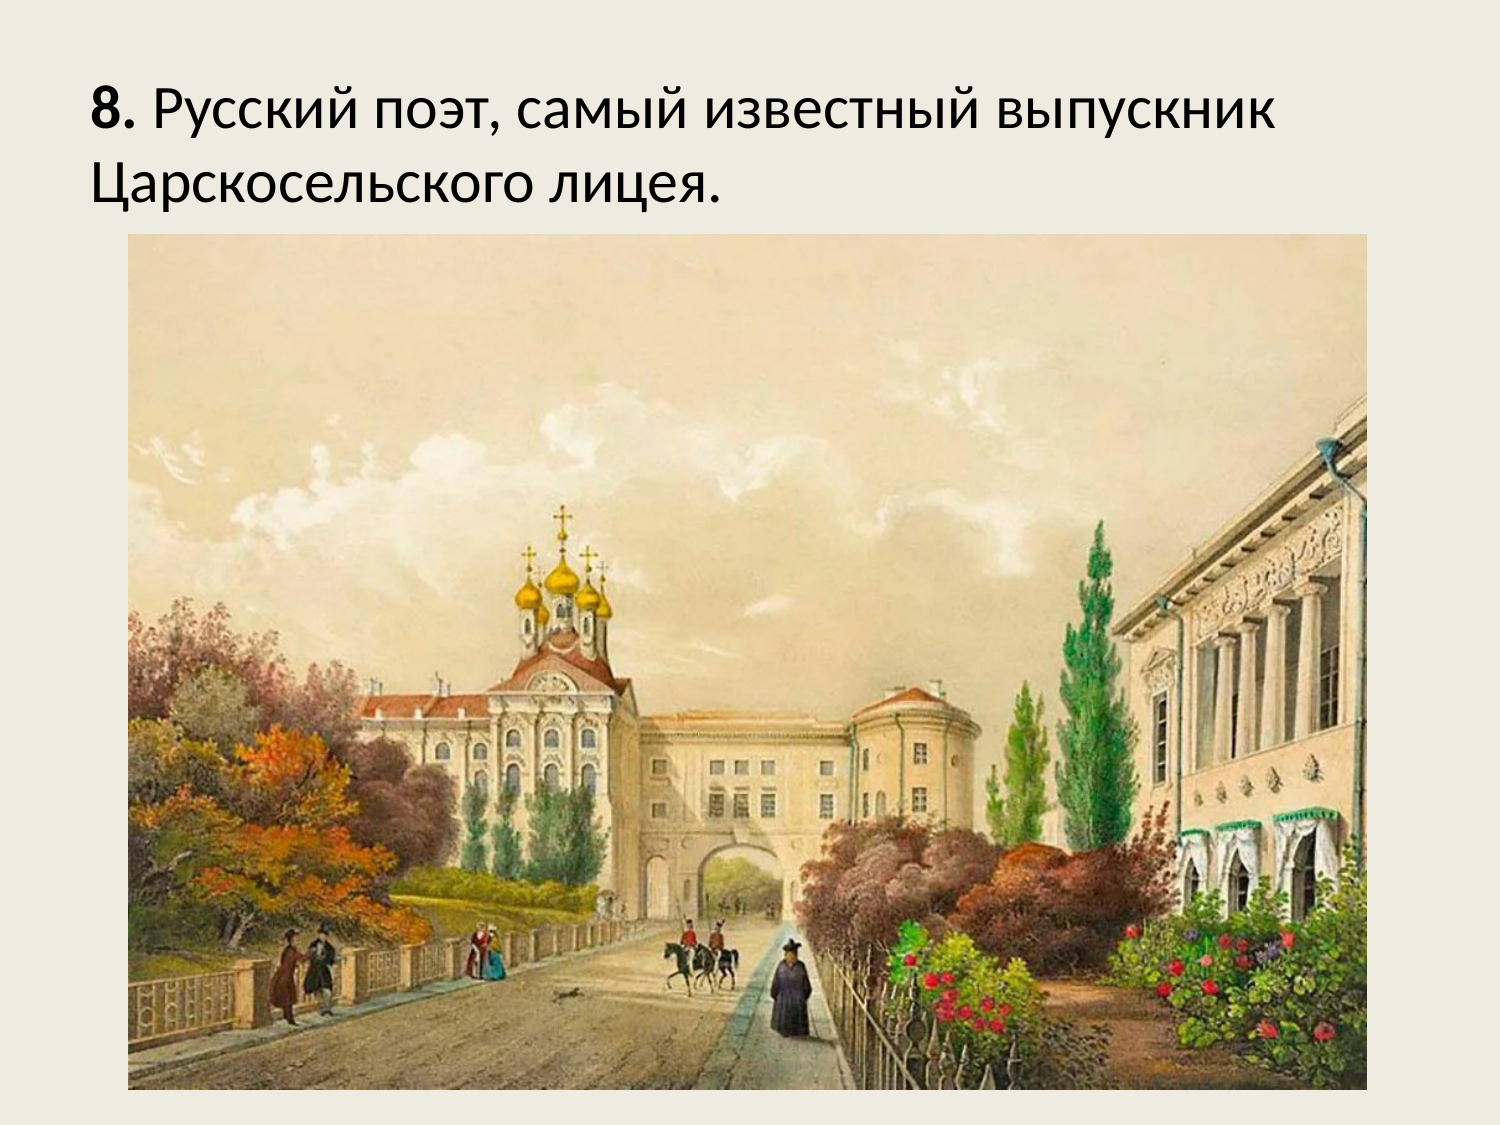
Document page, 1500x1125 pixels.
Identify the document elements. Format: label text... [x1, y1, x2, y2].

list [128, 234, 1367, 1090]
list 8. Русский поэт, самый известный выпускник Царскосельского лицея. [75, 58, 1418, 223]
